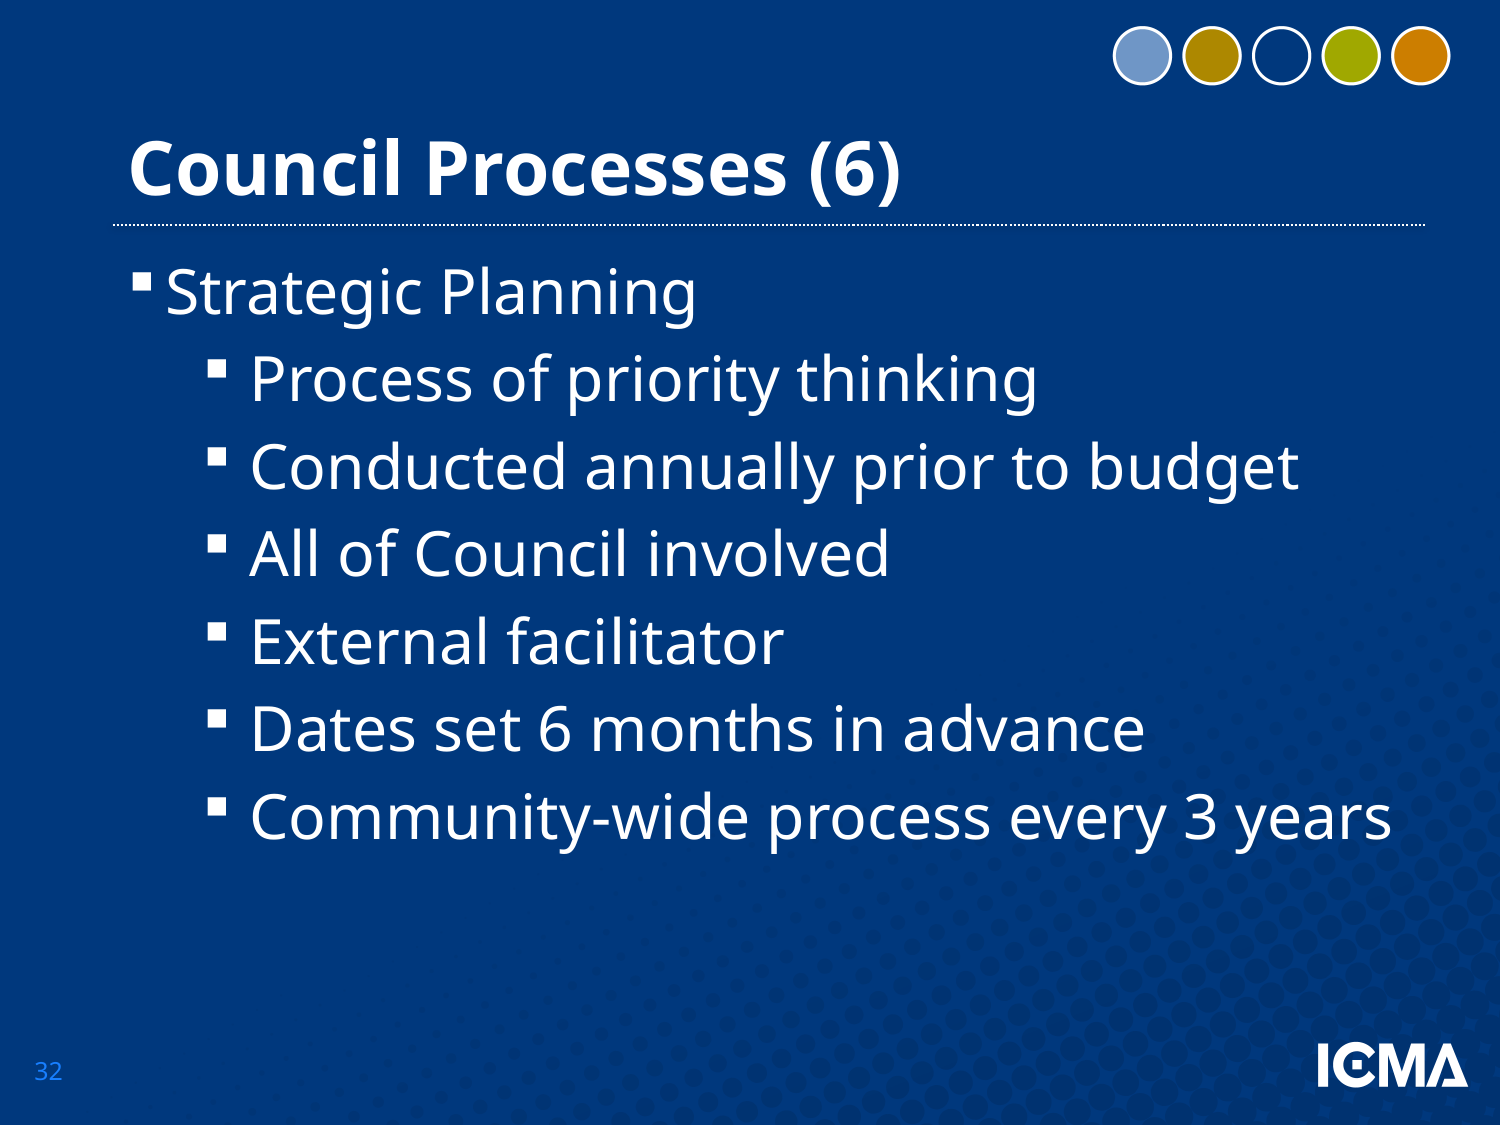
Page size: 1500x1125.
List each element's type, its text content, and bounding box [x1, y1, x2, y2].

picture [0, 0, 1500, 1125]
list Strategic Planning Process of priority thinking Conducted annually prior to budget All of Council involved External facilitator Dates set 6 months in advance Community-wide process every 3 years [112, 244, 1425, 995]
title Council Processes (6) [112, 112, 1425, 225]
